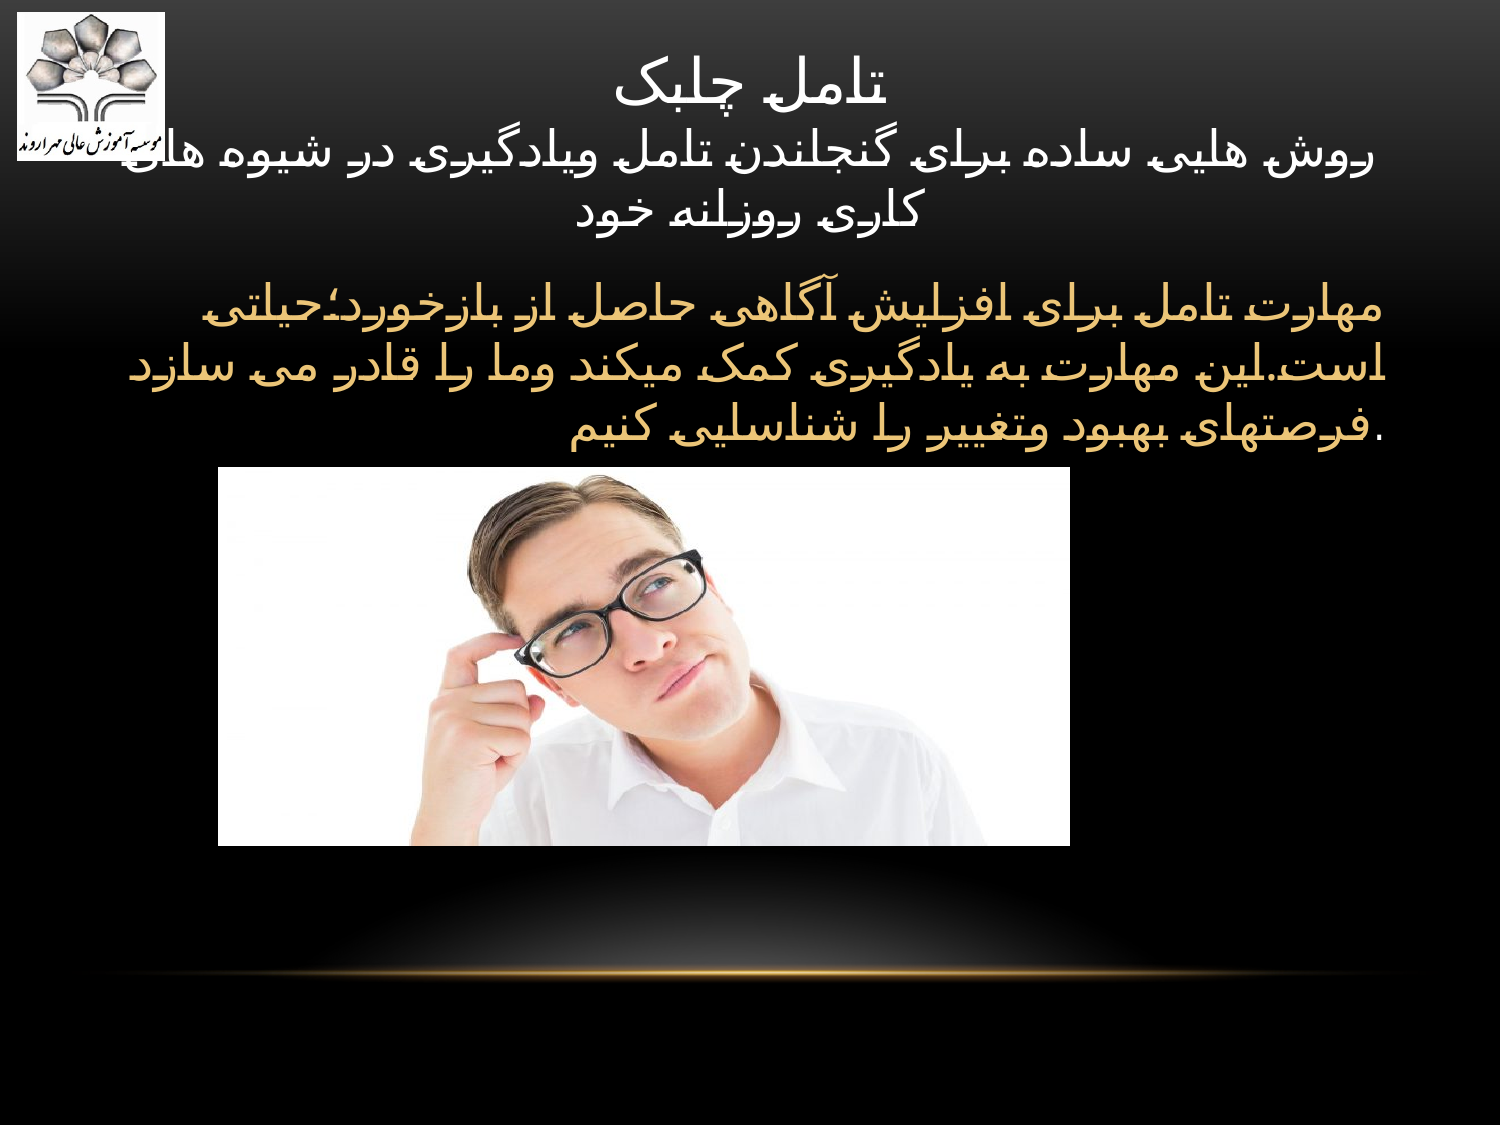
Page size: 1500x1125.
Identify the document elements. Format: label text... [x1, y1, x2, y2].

title تامل چابک روش هایی ساده برای گنجاندن تامل ویادگیری در شیوه های کاری روزانه خود [99, 45, 1400, 244]
picture [0, 0, 1500, 1125]
list مهارت تامل برای افزایش آگاهی حاصل از بازخورد؛حیاتی است.این مهارت به یادگیری کمک میکند وما را قادر می سازد فرصتهای بهبود وتغییر را شناسایی کنیم. [99, 262, 1400, 938]
